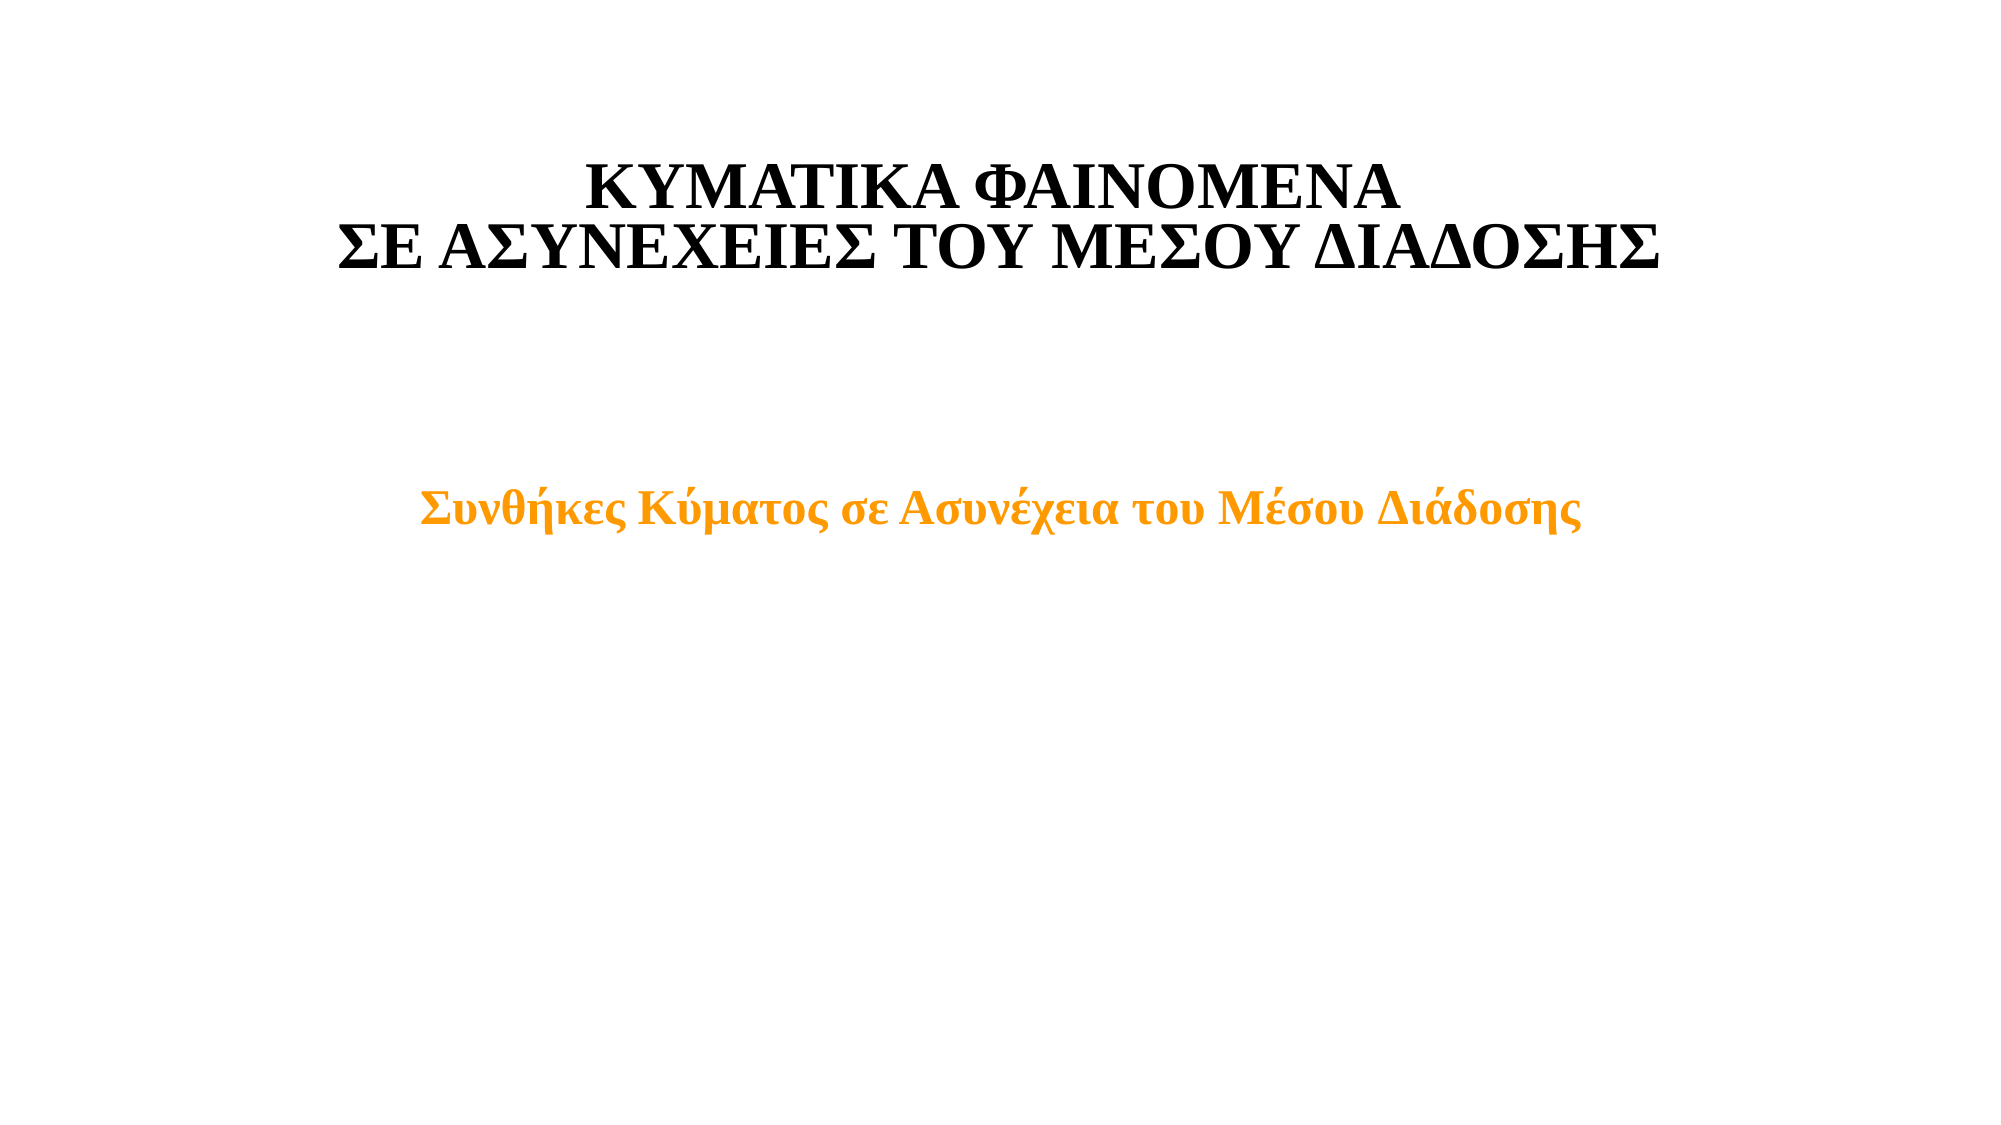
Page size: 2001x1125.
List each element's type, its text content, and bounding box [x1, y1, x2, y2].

title ΚΥΜΑΤΙΚΑ ΦΑΙΝΟΜΕΝΑ ΣΕ ΑΣΥΝΕΧΕΙΕΣ ΤΟΥ ΜΕΣΟΥ ΔΙΑΔΟΣΗΣ [0, 78, 2000, 363]
text_box Συνθήκες Κύματος σε Ασυνέχεια του Μέσου Διάδοσης [0, 473, 2000, 543]
